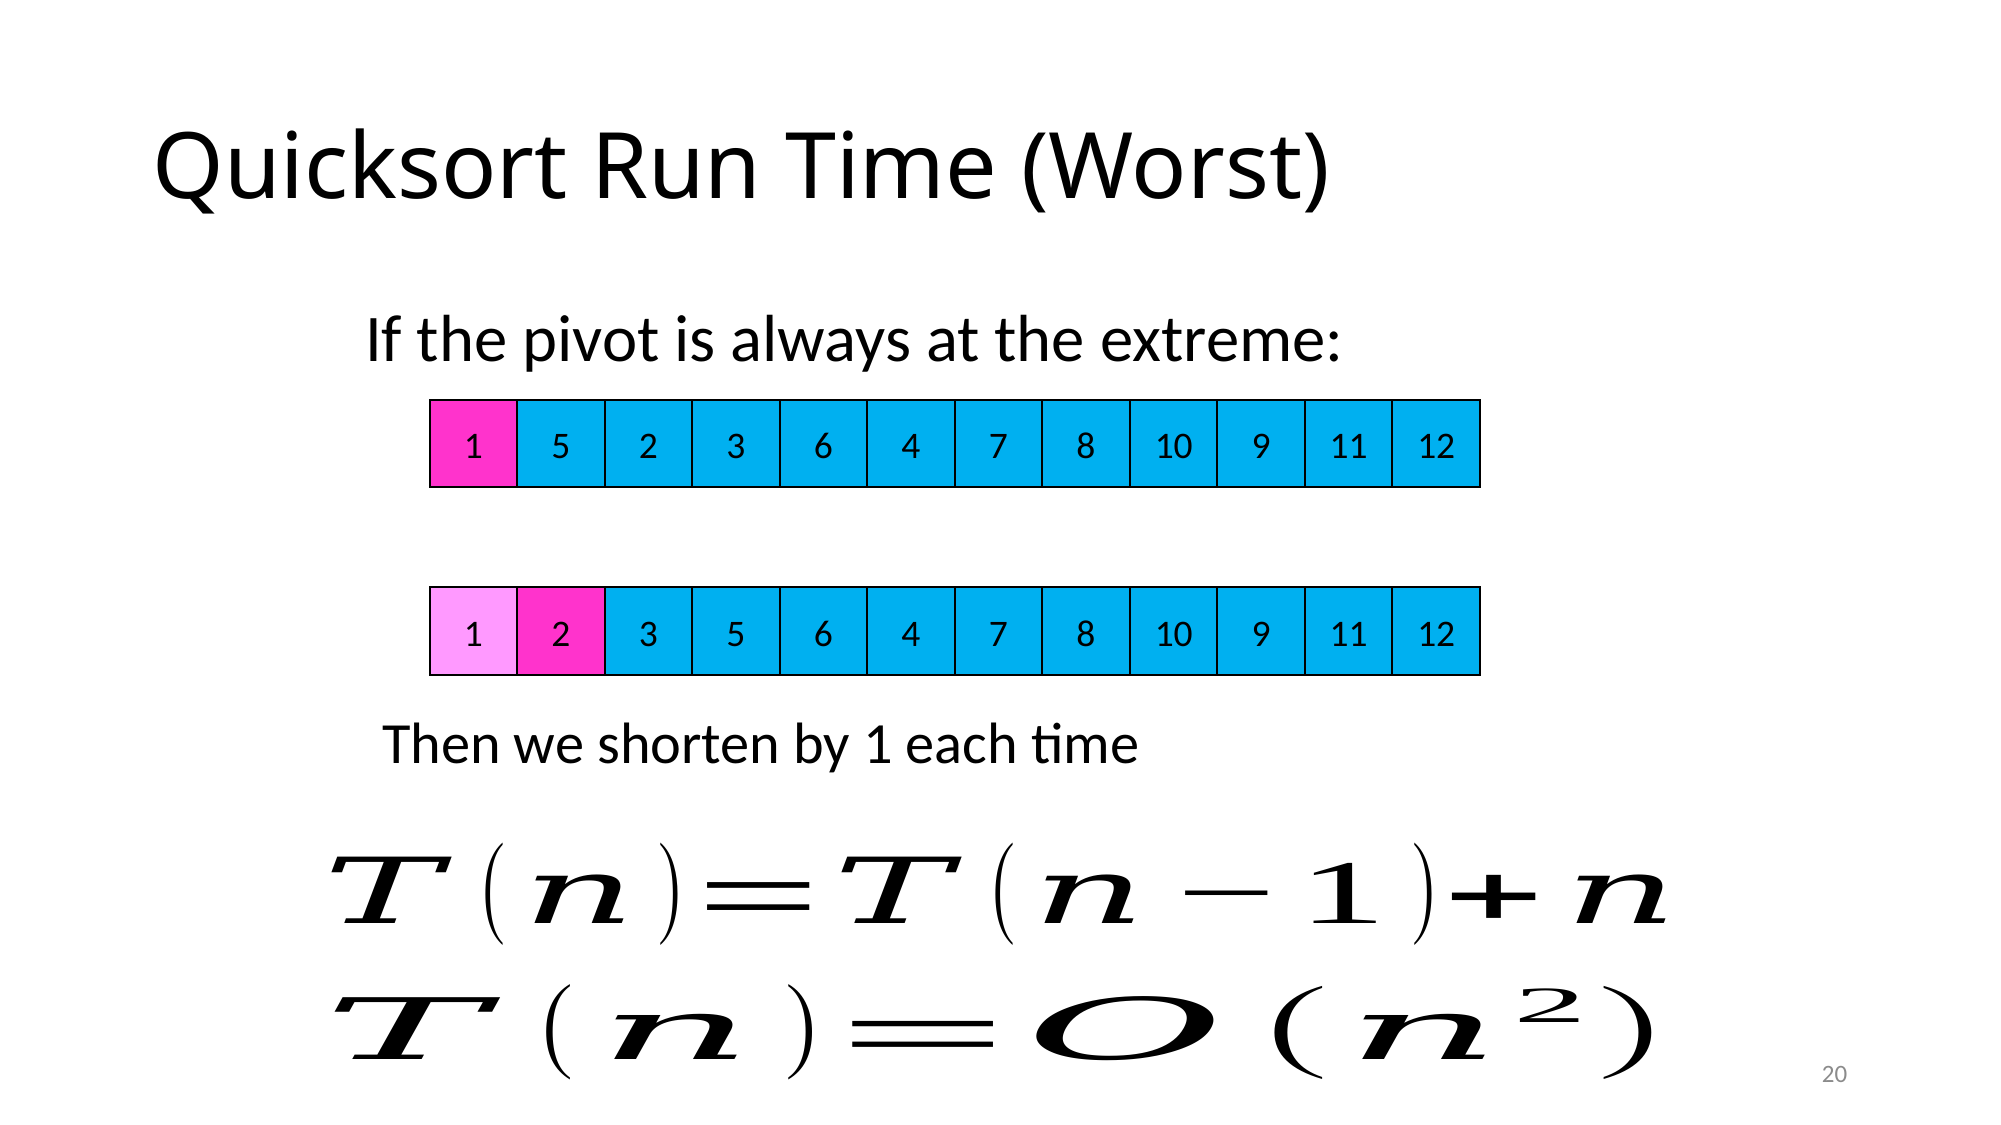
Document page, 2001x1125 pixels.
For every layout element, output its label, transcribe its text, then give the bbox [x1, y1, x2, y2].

list Then we shorten by 1 each time [367, 706, 1718, 844]
slide_number 20 [1412, 1042, 1863, 1103]
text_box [429, 587, 1480, 675]
title Quicksort Run Time (Worst) [137, 59, 1863, 278]
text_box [429, 399, 1480, 488]
text_box If the pivot is always at the extreme: [349, 287, 1700, 425]
